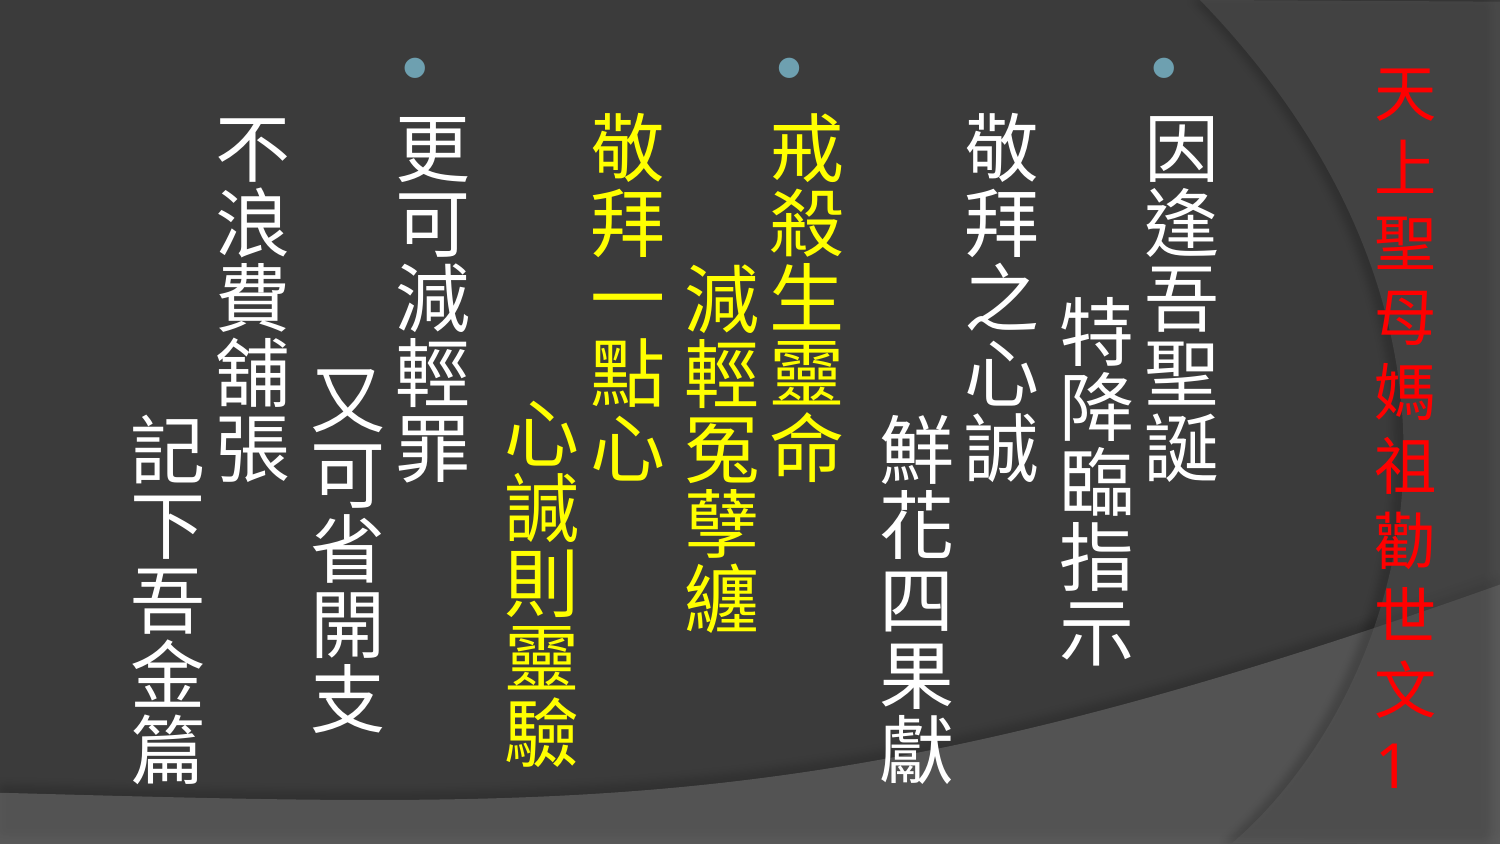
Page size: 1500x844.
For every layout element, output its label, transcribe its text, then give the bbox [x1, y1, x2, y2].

title 天上聖母媽祖勸世文1 [1352, 43, 1473, 812]
list 因逢吾聖誕 特降臨指示 敬拜之心誠 鮮花四果獻 戒殺生靈命 減輕冤孽纏 敬拜一點心 心諴則靈驗 更可減輕罪 又可省開支 不浪費舖張 記下吾金篇 [29, 33, 1329, 812]
